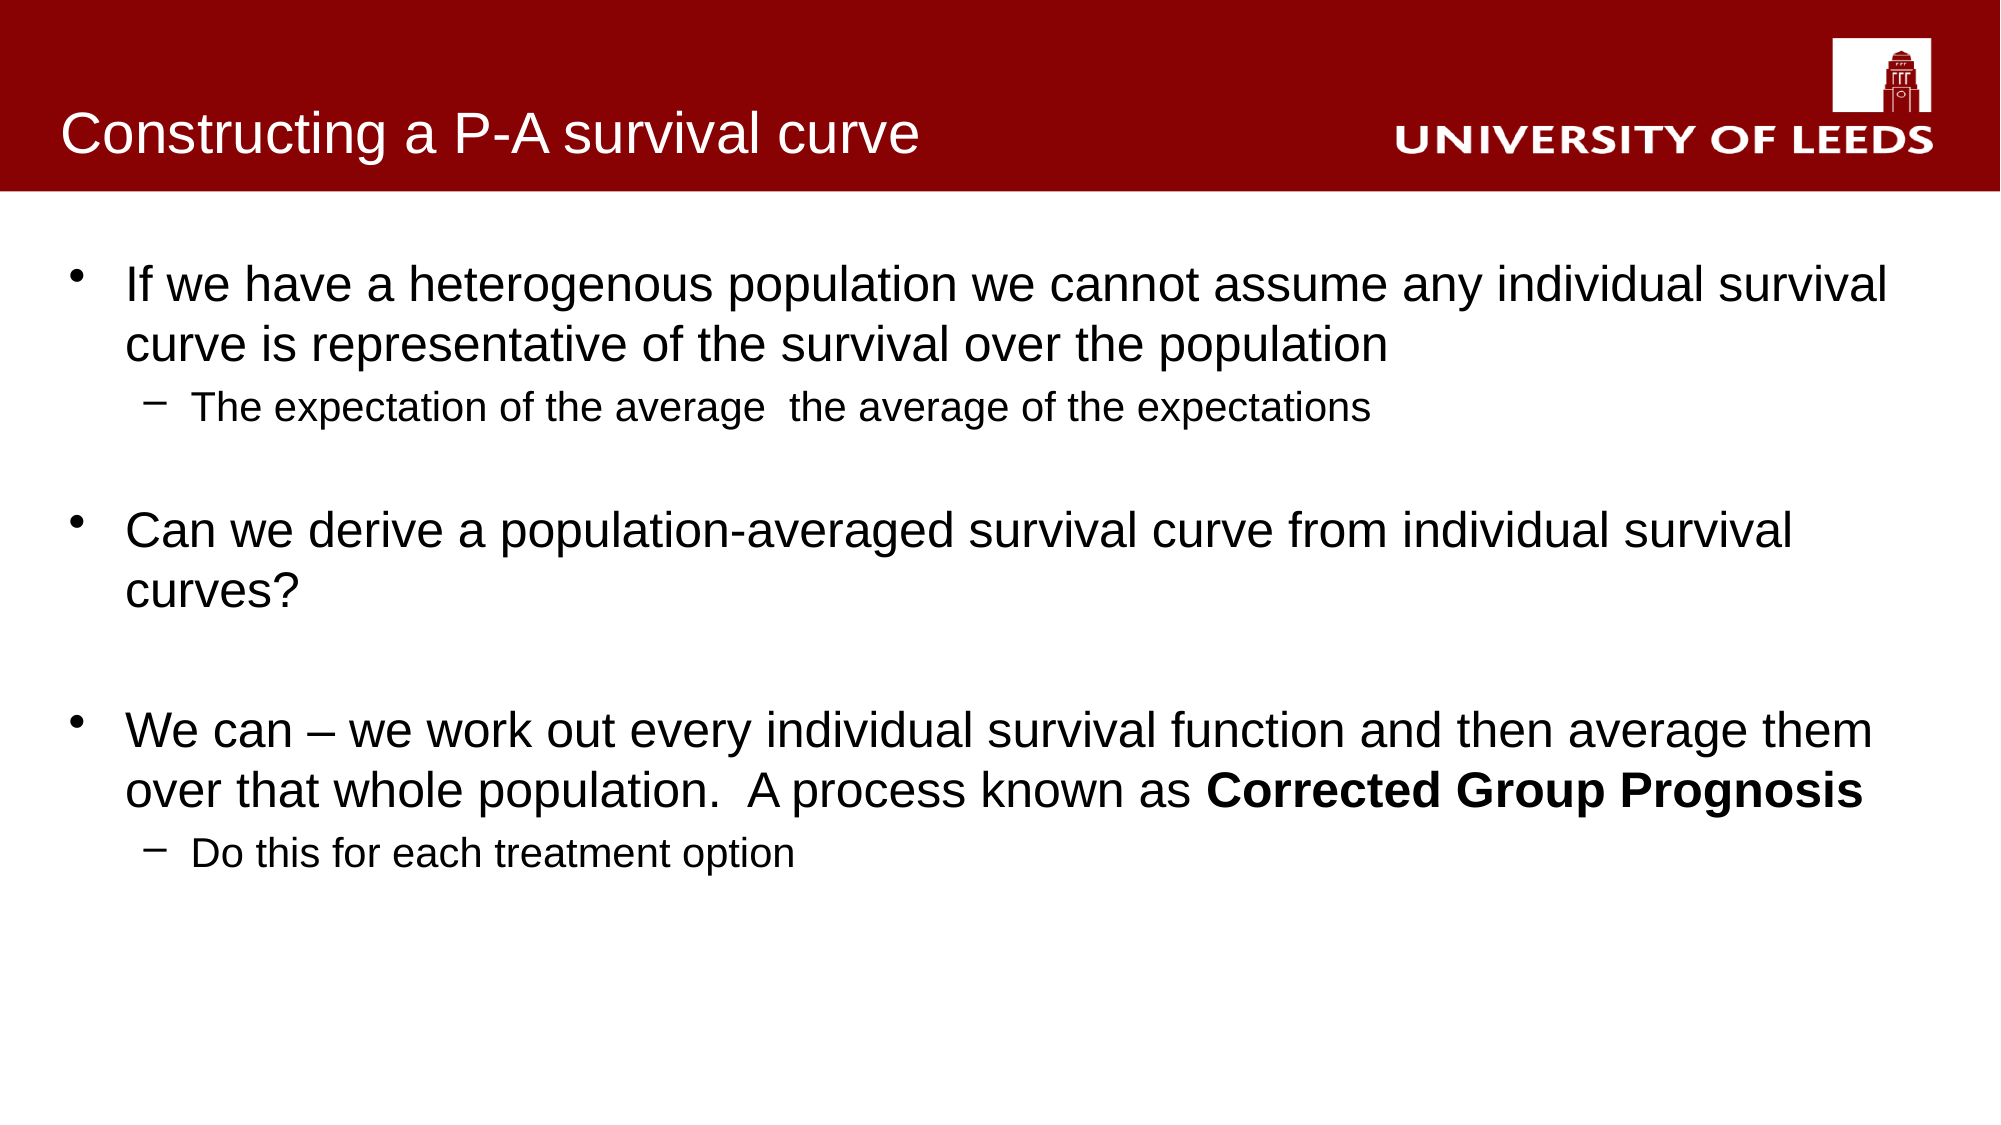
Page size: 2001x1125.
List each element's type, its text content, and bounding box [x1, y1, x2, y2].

picture [1345, 0, 1983, 192]
title Constructing a P-A survival curve [54, 16, 1347, 174]
